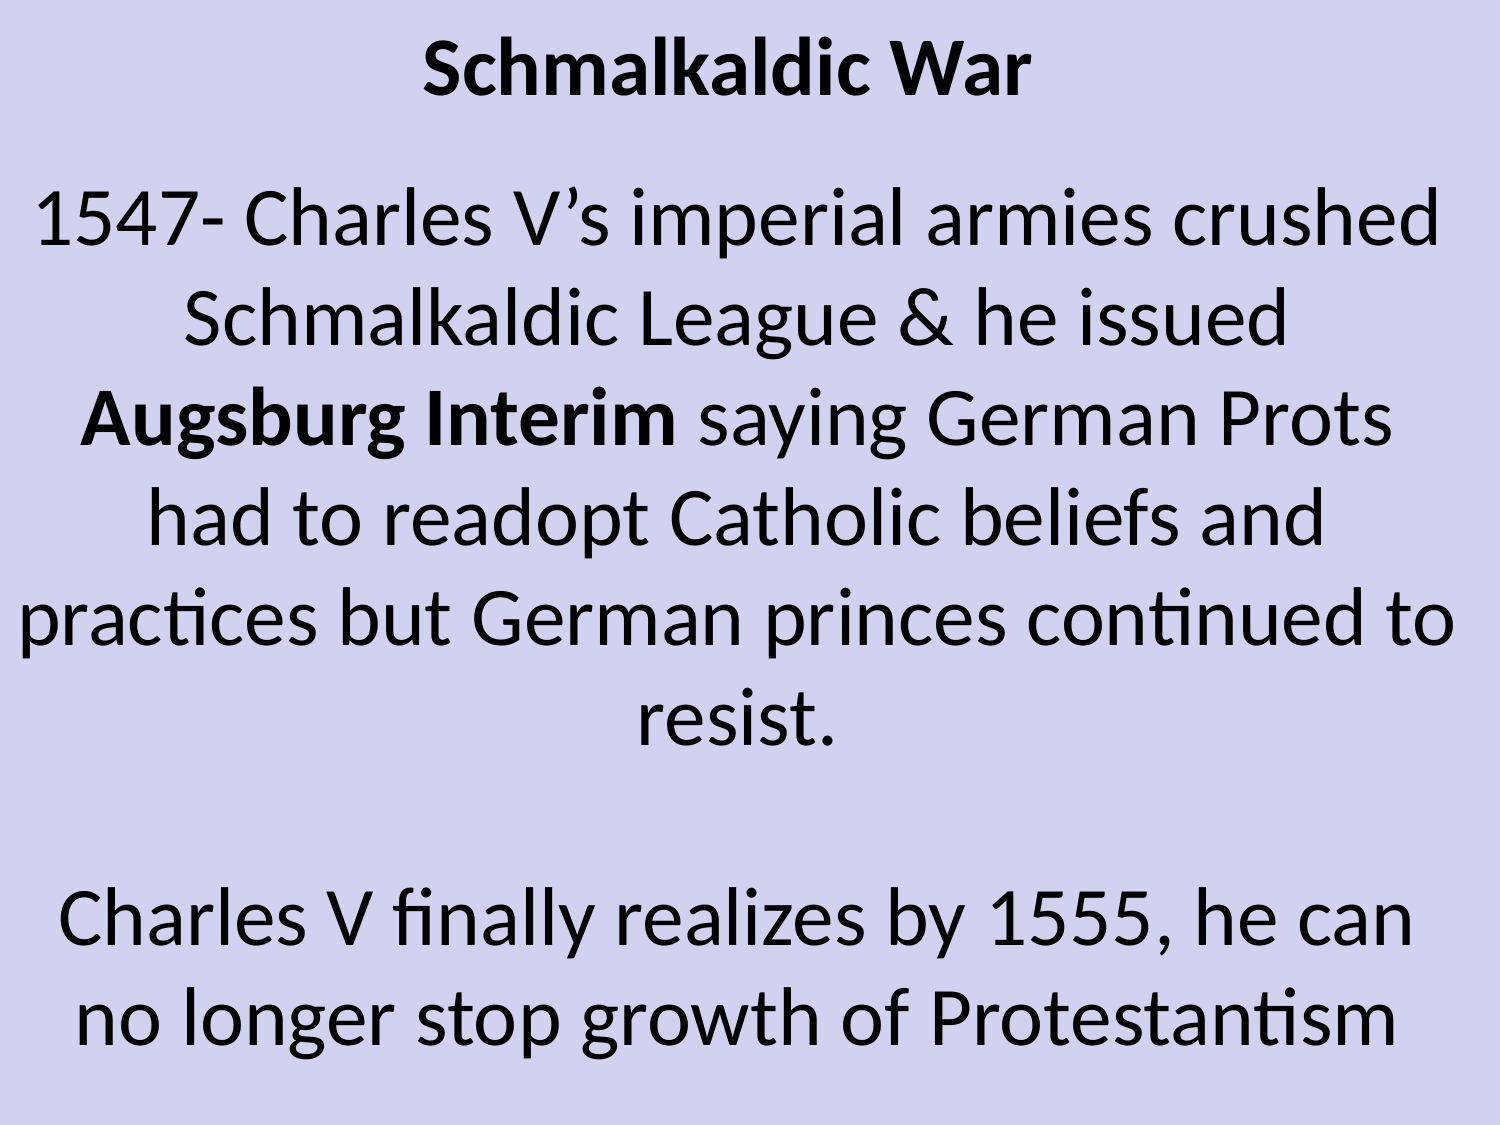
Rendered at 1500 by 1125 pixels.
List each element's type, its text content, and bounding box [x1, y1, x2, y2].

text_box Schmalkaldic War 1547- Charles V’s imperial armies crushed Schmalkaldic League & he issued Augsburg Interim saying German Prots had to readopt Catholic beliefs and practices but German princes continued to resist. Charles V finally realizes by 1555, he can no longer stop growth of Protestantism [0, 4, 1475, 1070]
